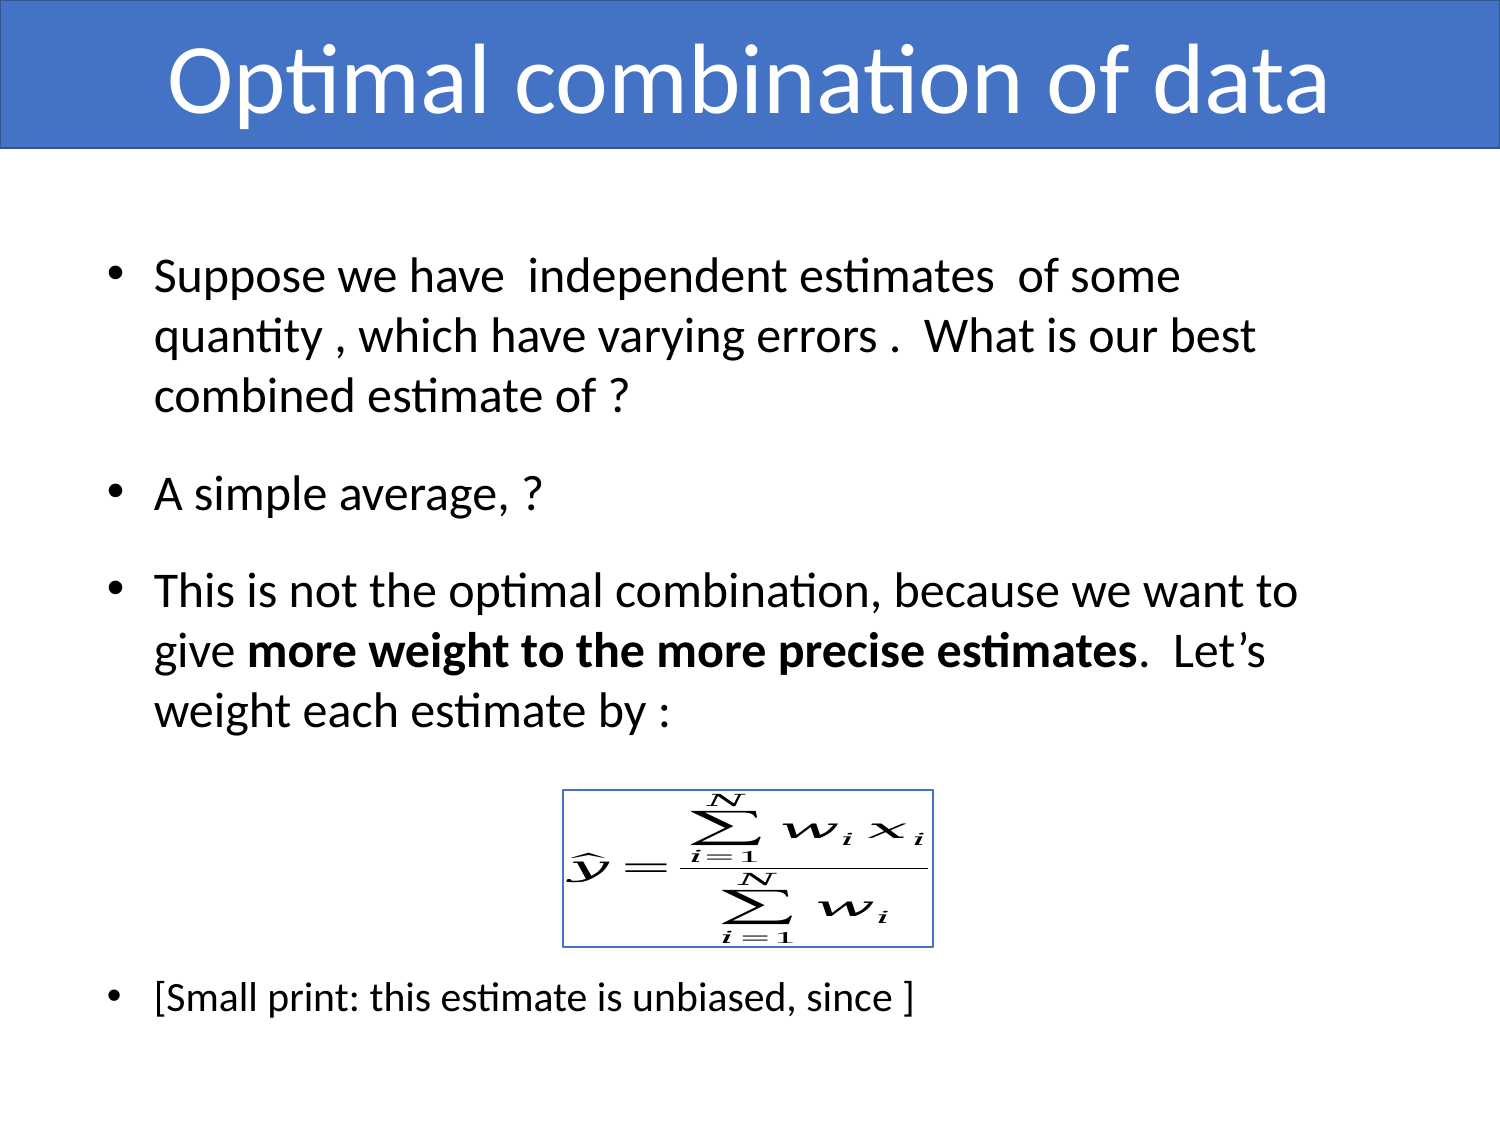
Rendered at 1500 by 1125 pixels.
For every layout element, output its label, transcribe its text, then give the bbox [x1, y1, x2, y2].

text_box [0, 0, 1500, 6]
text_box [0, 141, 1500, 149]
text_box Optimal combination of data [0, 6, 1500, 141]
